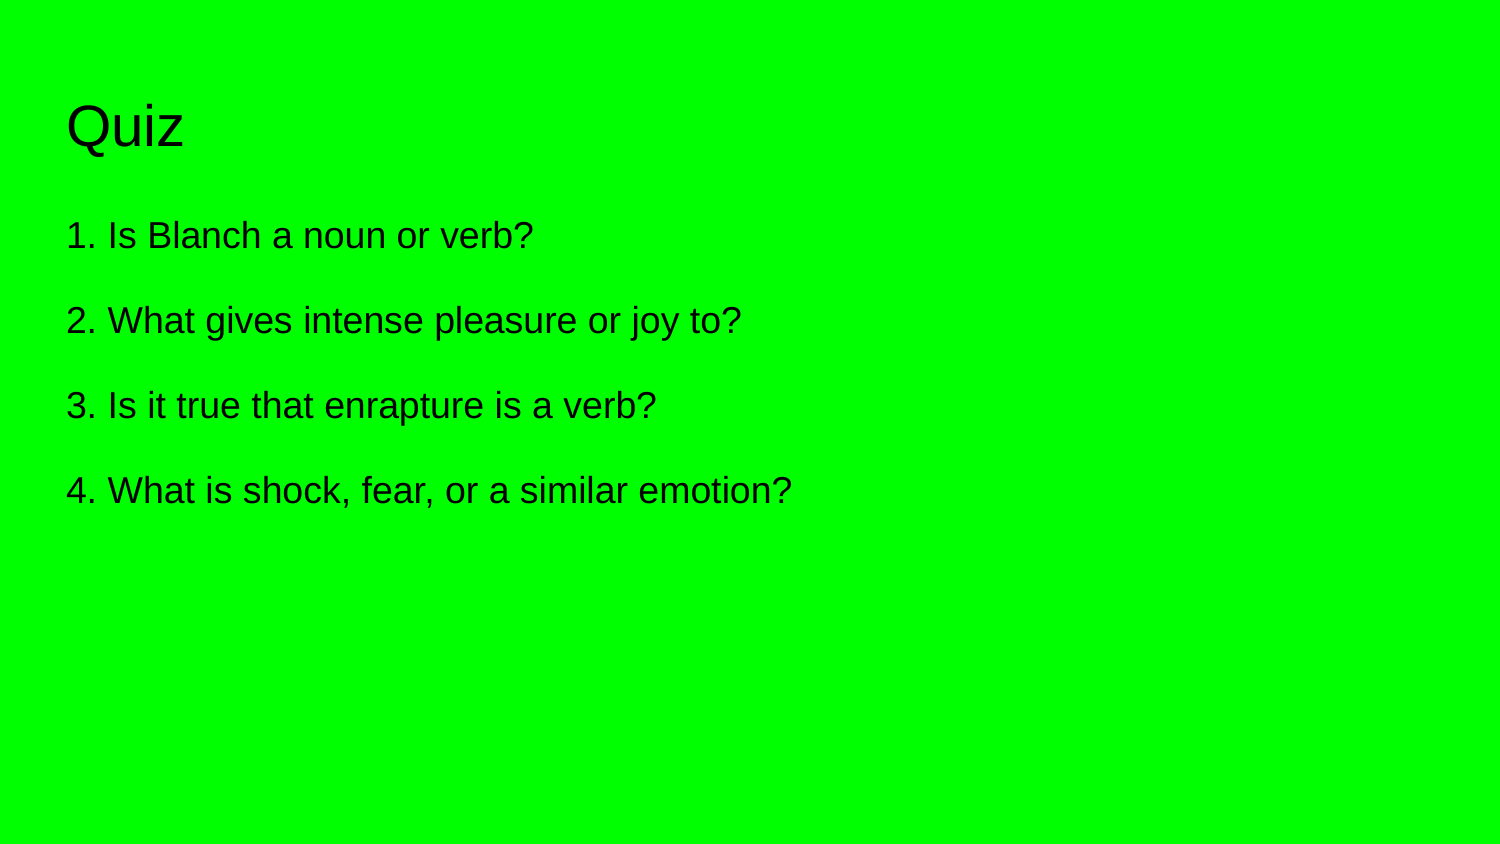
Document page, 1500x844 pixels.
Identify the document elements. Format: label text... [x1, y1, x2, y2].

title Quiz [51, 72, 1449, 167]
list 1. Is Blanch a noun or verb? 2. What gives intense pleasure or joy to? 3. Is it true that enrapture is a verb? 4. What is shock, fear, or a similar emotion? [51, 189, 1449, 750]
